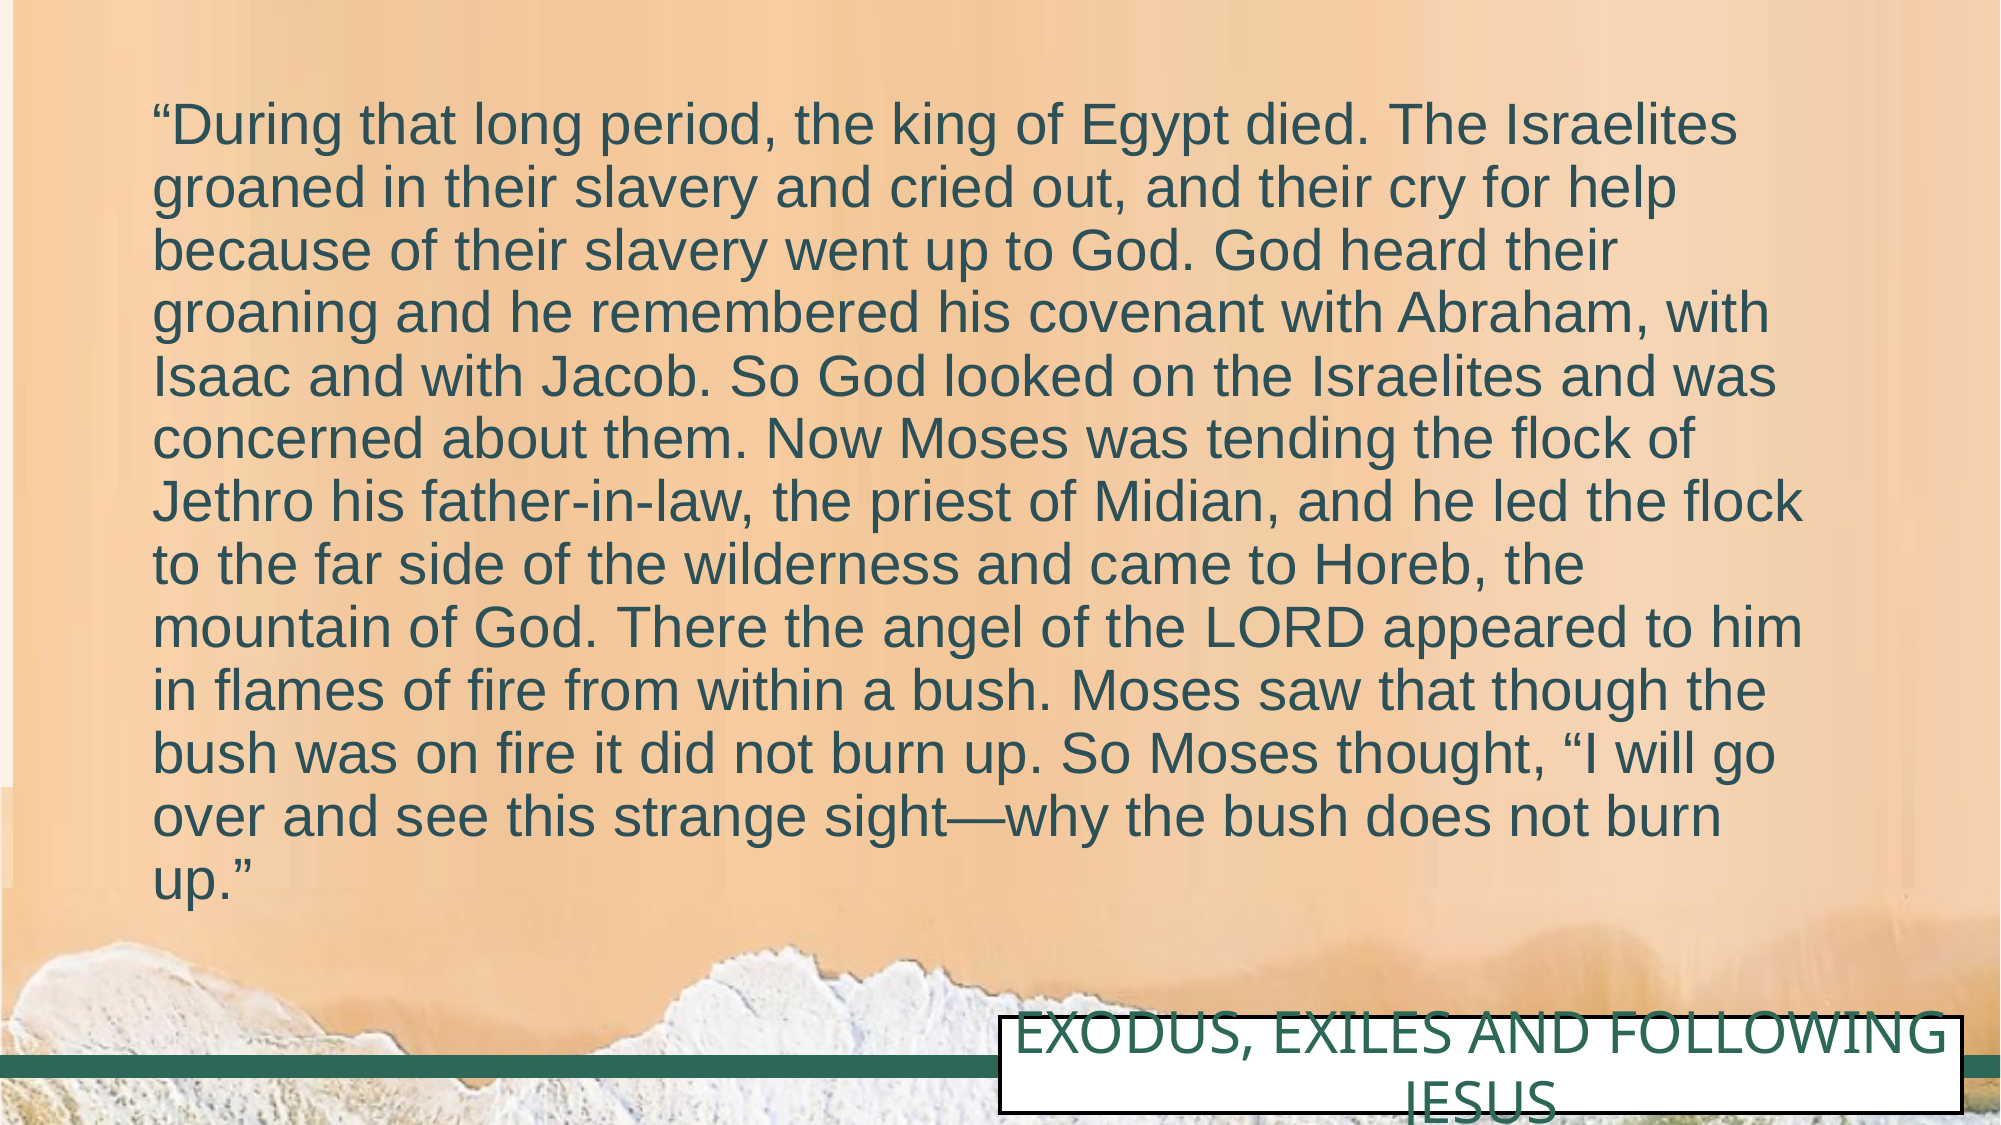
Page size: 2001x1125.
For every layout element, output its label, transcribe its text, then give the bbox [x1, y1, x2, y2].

list “During that long period, the king of Egypt died. The Israelites groaned in their slavery and cried out, and their cry for help because of their slavery went up to God. God heard their groaning and he remembered his covenant with Abraham, with Isaac and with Jacob. So God looked on the Israelites and was concerned about them. Now Moses was tending the flock of Jethro his father-in-law, the priest of Midian, and he led the flock to the far side of the wilderness and came to Horeb, the mountain of God. There the angel of the Lord appeared to him in flames of fire from within a bush. Moses saw that though the bush was on fire it did not burn up. So Moses thought, “I will go over and see this strange sight—why the bush does not burn up.” [137, 86, 1867, 993]
picture [3, 0, 2001, 1055]
picture [1497, 1115, 1514, 1119]
picture [3, 1078, 1408, 1125]
picture [1414, 1078, 2001, 1125]
